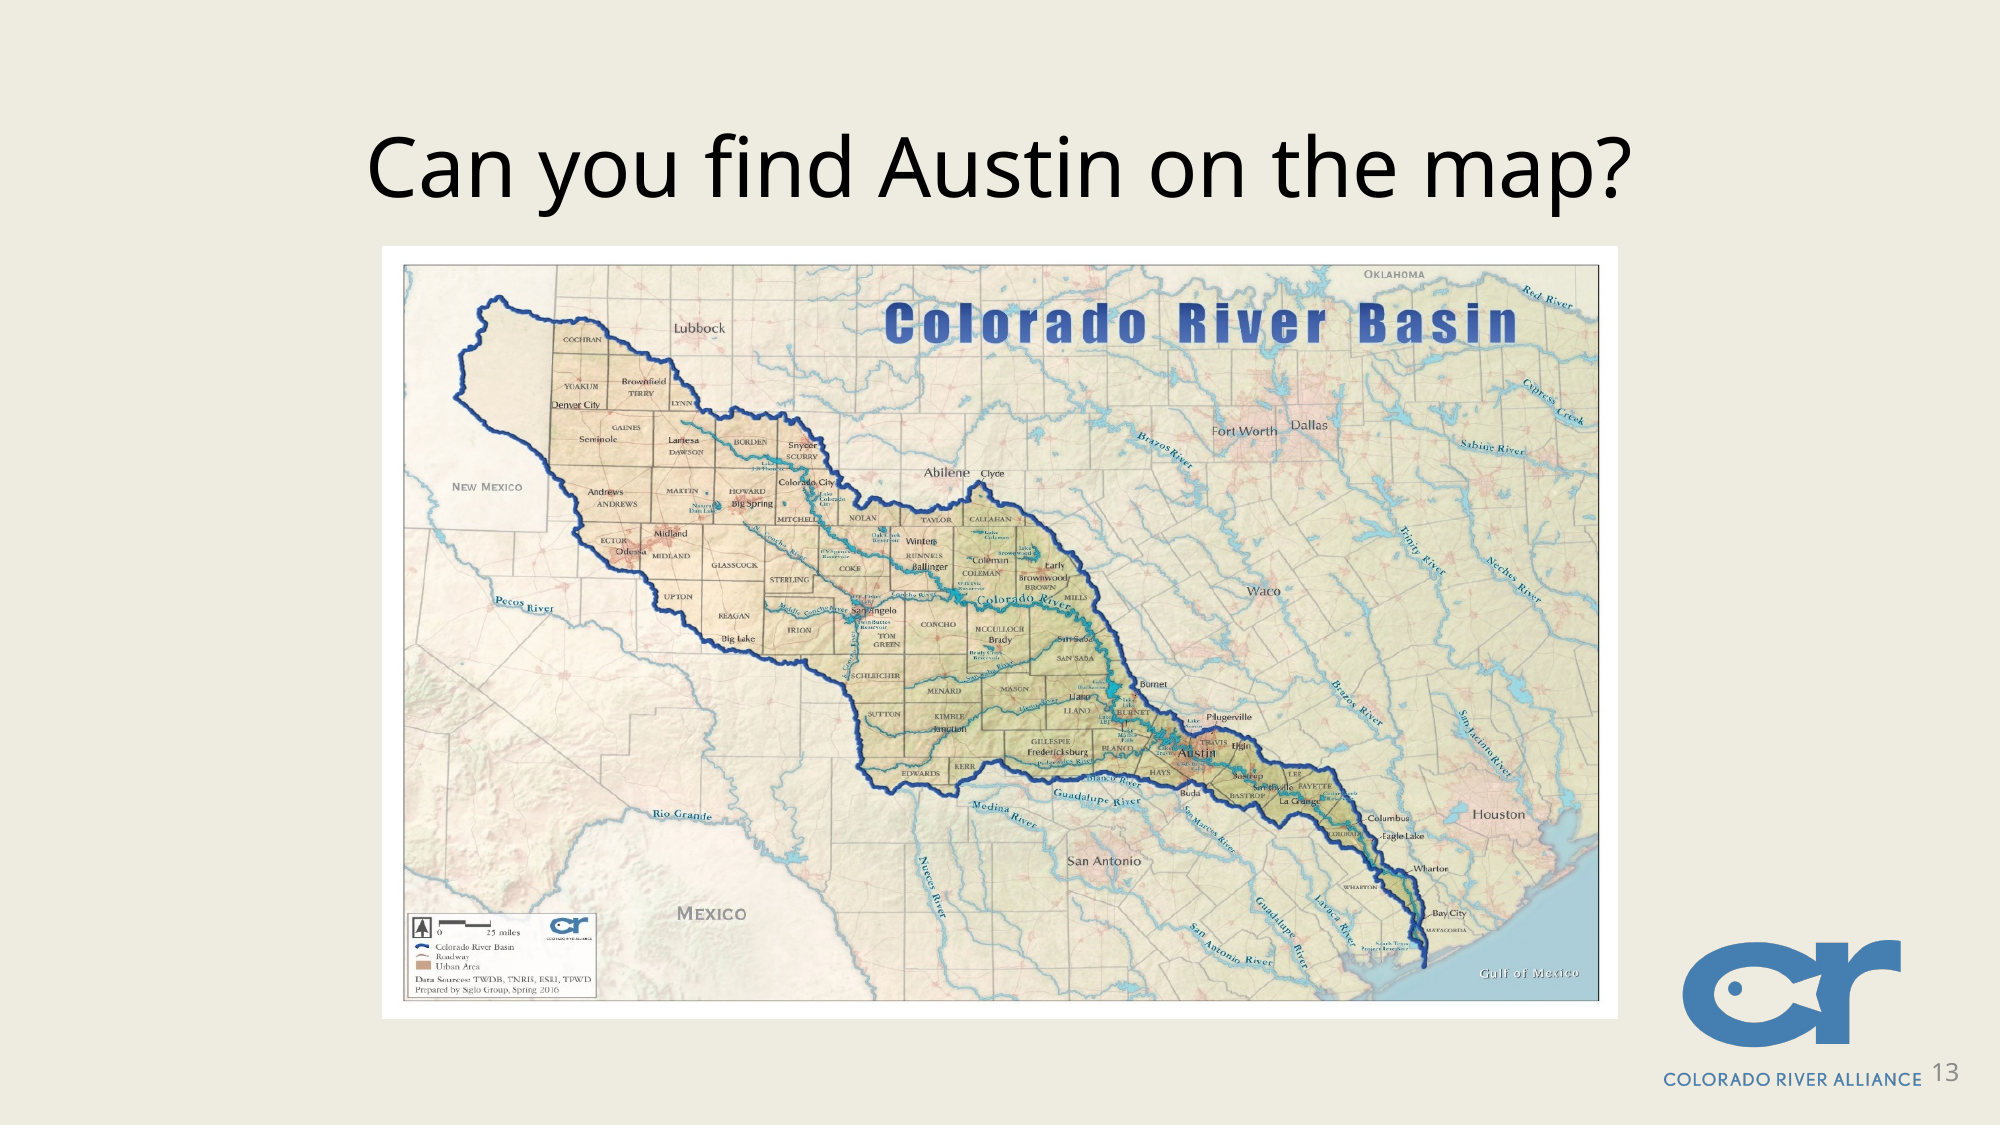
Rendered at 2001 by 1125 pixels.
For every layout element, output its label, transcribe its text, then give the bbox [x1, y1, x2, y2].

text_box Can you find Austin on the map? [351, 106, 1649, 222]
picture [382, 246, 1618, 1019]
slide_number 13 [1507, 1043, 1975, 1104]
picture [1663, 940, 1921, 1086]
